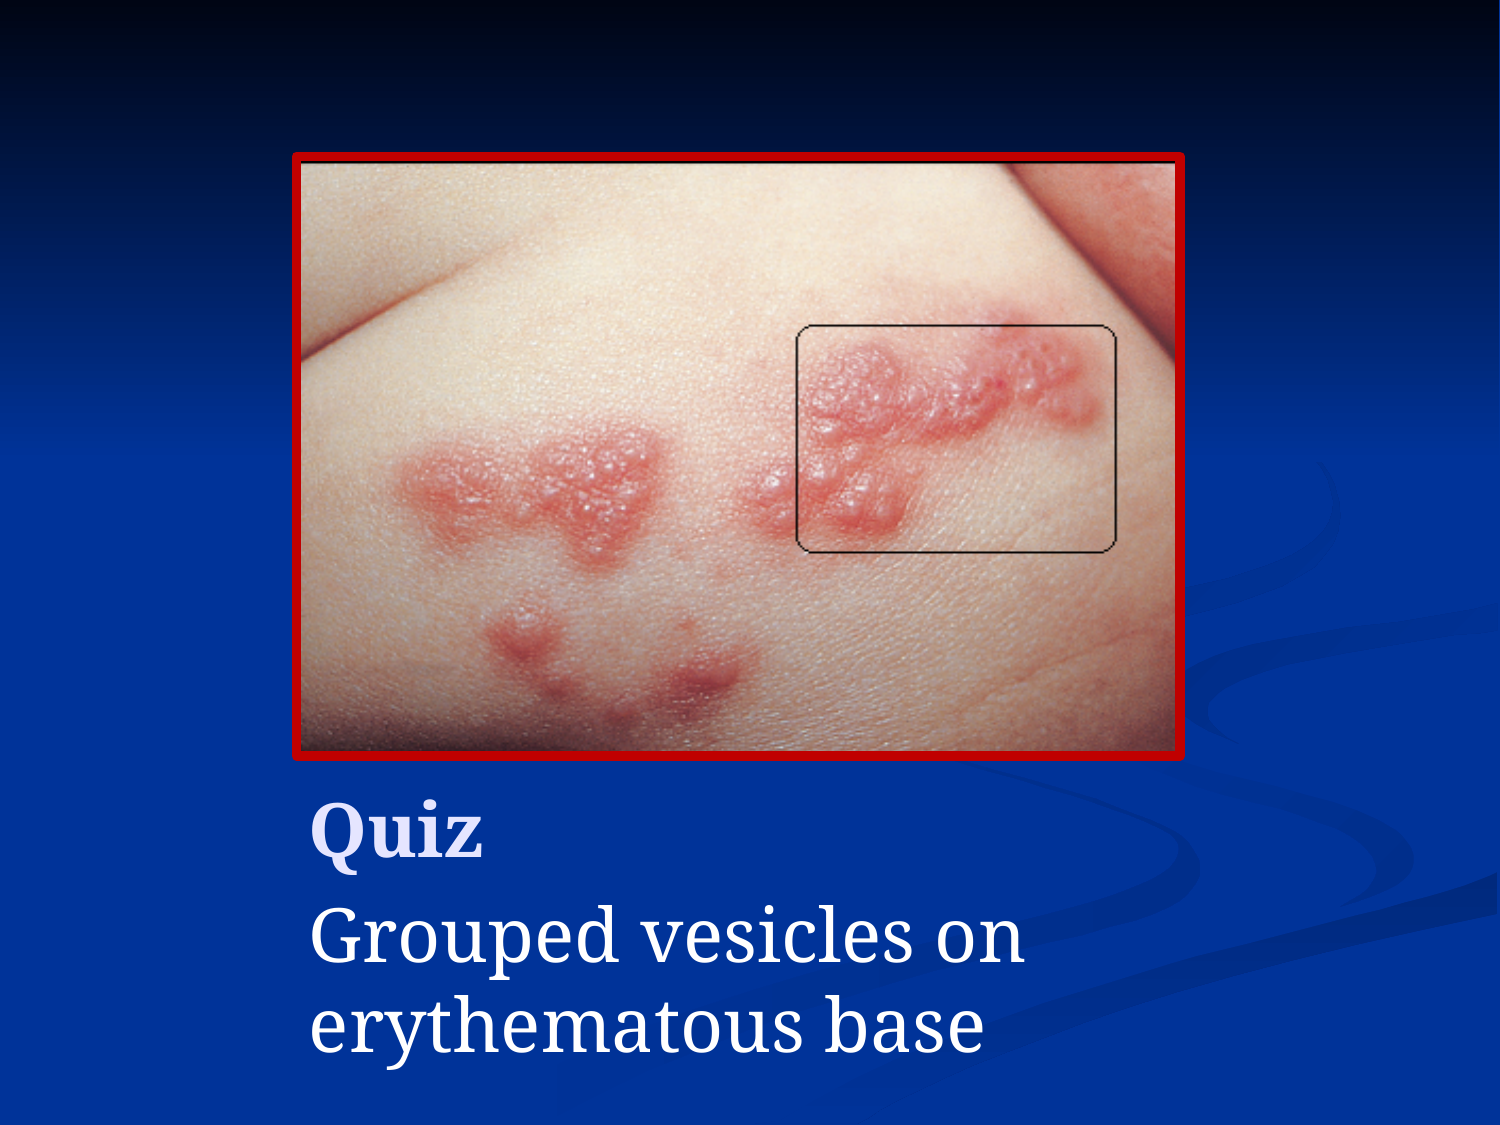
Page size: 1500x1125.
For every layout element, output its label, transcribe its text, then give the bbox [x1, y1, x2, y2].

list Grouped vesicles on erythematous base [293, 880, 1195, 1013]
picture [300, 160, 1176, 752]
title Quiz [293, 787, 1195, 880]
